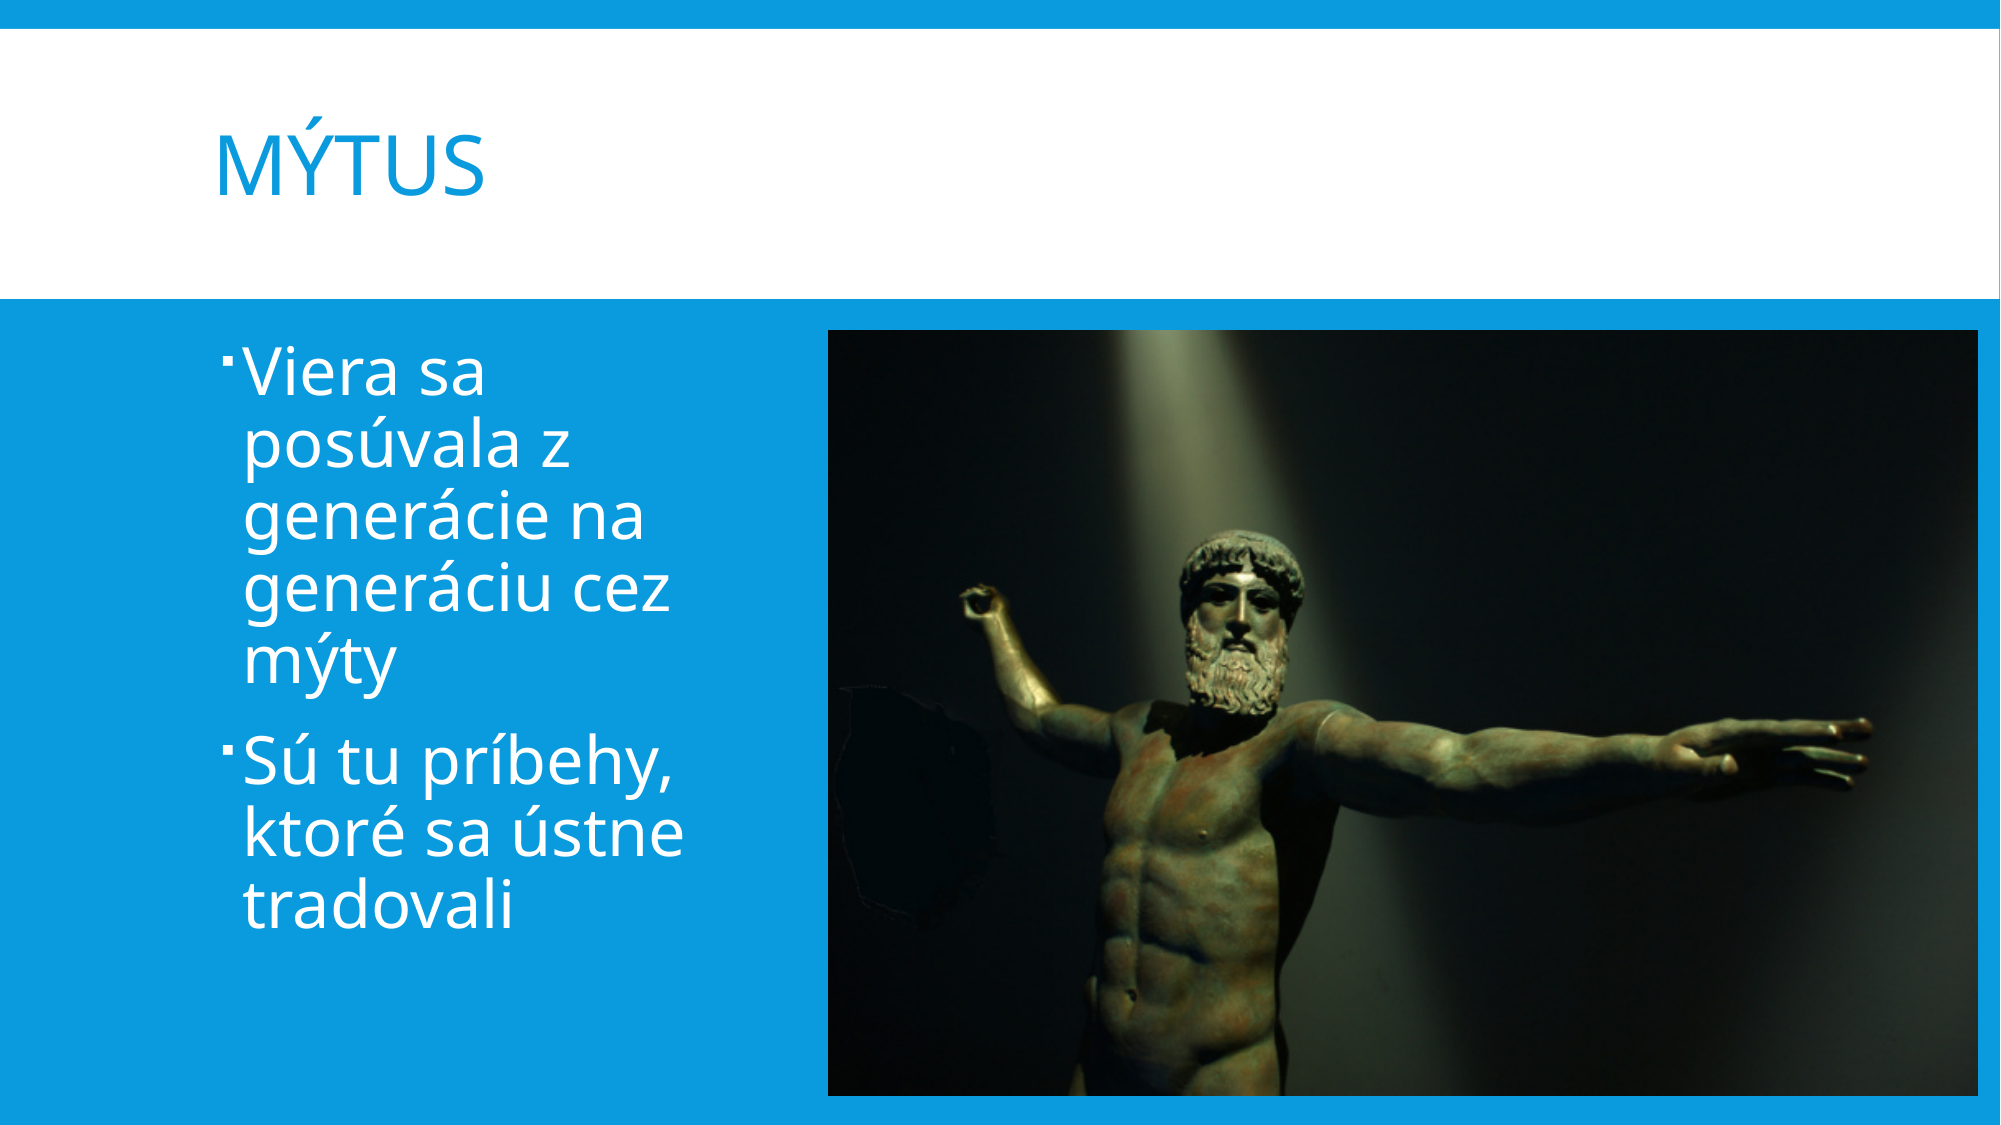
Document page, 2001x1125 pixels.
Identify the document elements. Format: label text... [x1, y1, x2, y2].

title mýtus [197, 46, 1803, 295]
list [828, 330, 1978, 1096]
list Viera sa posúvala z generácie na generáciu cez mýty Sú tu príbehy, ktoré sa ústne tradovali [197, 329, 715, 1020]
